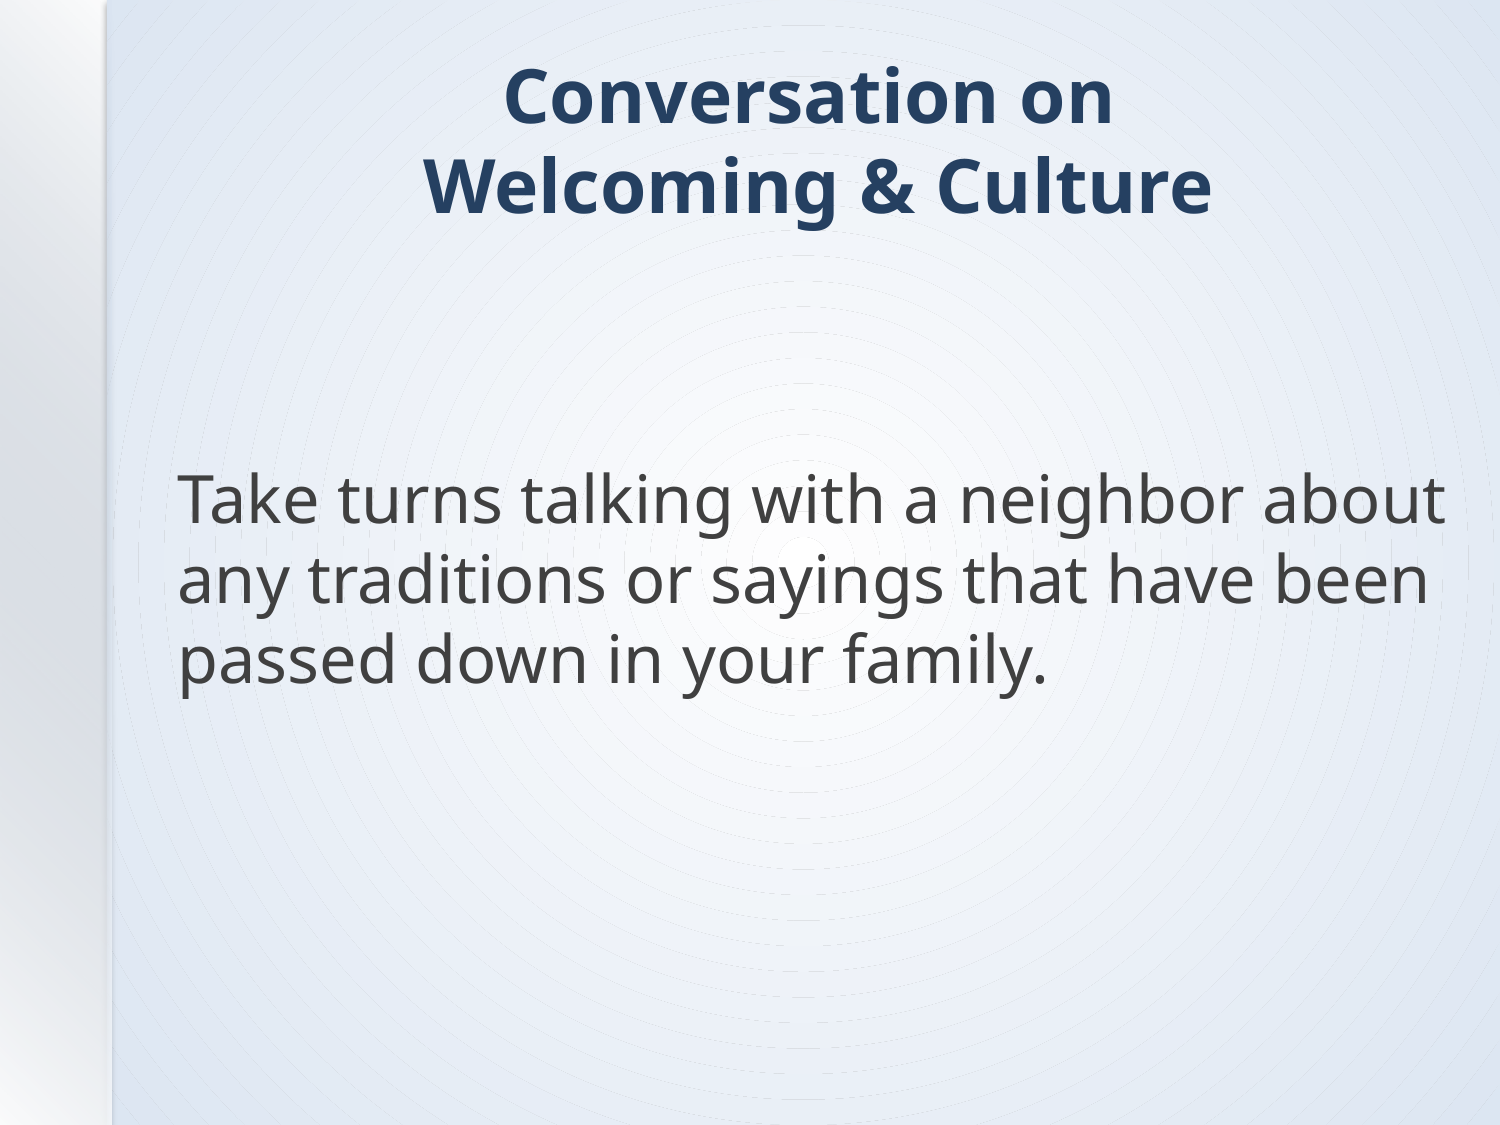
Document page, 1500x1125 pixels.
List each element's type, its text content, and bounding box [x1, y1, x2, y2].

title Conversation on Welcoming & Culture [162, 45, 1475, 233]
list Take turns talking with a neighbor about any traditions or sayings that have been passed down in your family. [162, 262, 1475, 1005]
